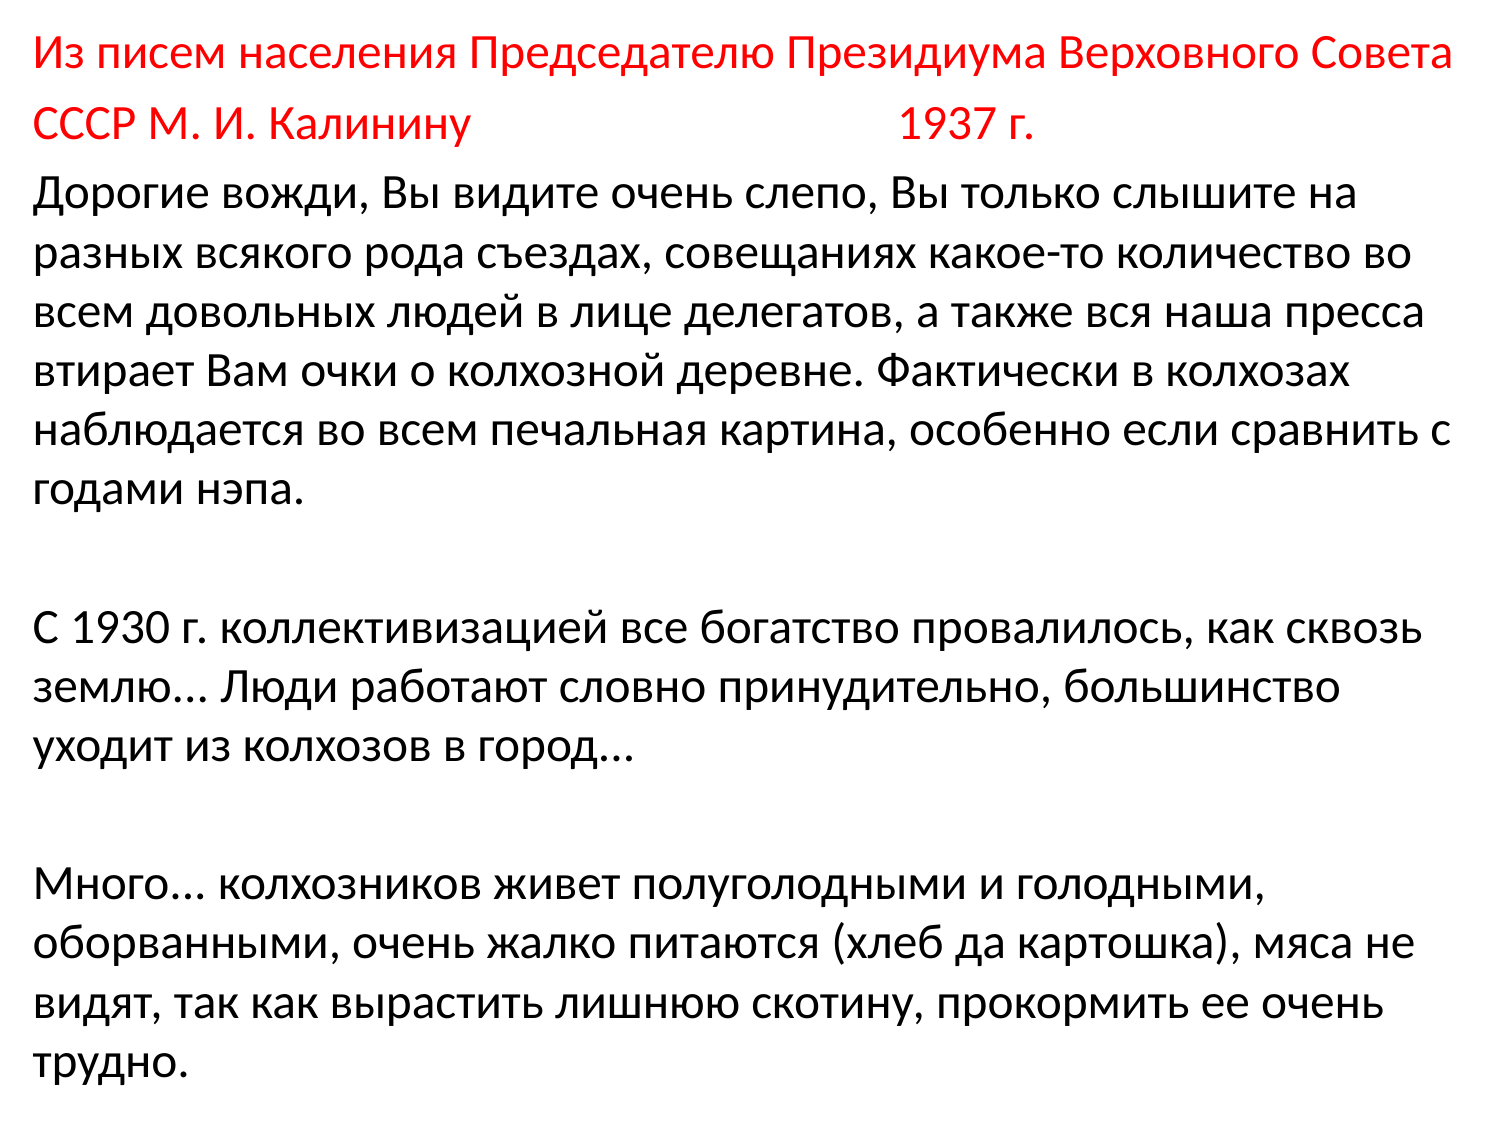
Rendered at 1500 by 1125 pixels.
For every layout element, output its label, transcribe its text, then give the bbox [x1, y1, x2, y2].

list Из писем населения Председателю Президиума Верховного Совета СССР М. И. Калинину 1937 г. Дорогие вожди, Вы видите очень слепо, Вы только слышите на разных всякого рода съездах, совещаниях какое-то количество во всем довольных людей в лице делегатов, а также вся наша пресса втирает Вам очки о колхозной деревне. Фактически в колхозах наблюдается во всем печальная картина, особенно если сравнить с годами нэпа. С 1930 г. коллективизацией все богатство провалилось, как сквозь землю... Люди работают словно принудительно, большинство уходит из колхозов в город... Много... колхозников живет полуголодными и голодными, оборванными, очень жалко питаются (хлеб да картошка), мяса не видят, так как вырастить лишнюю скотину, прокормить ее очень трудно. [17, 0, 1500, 1106]
